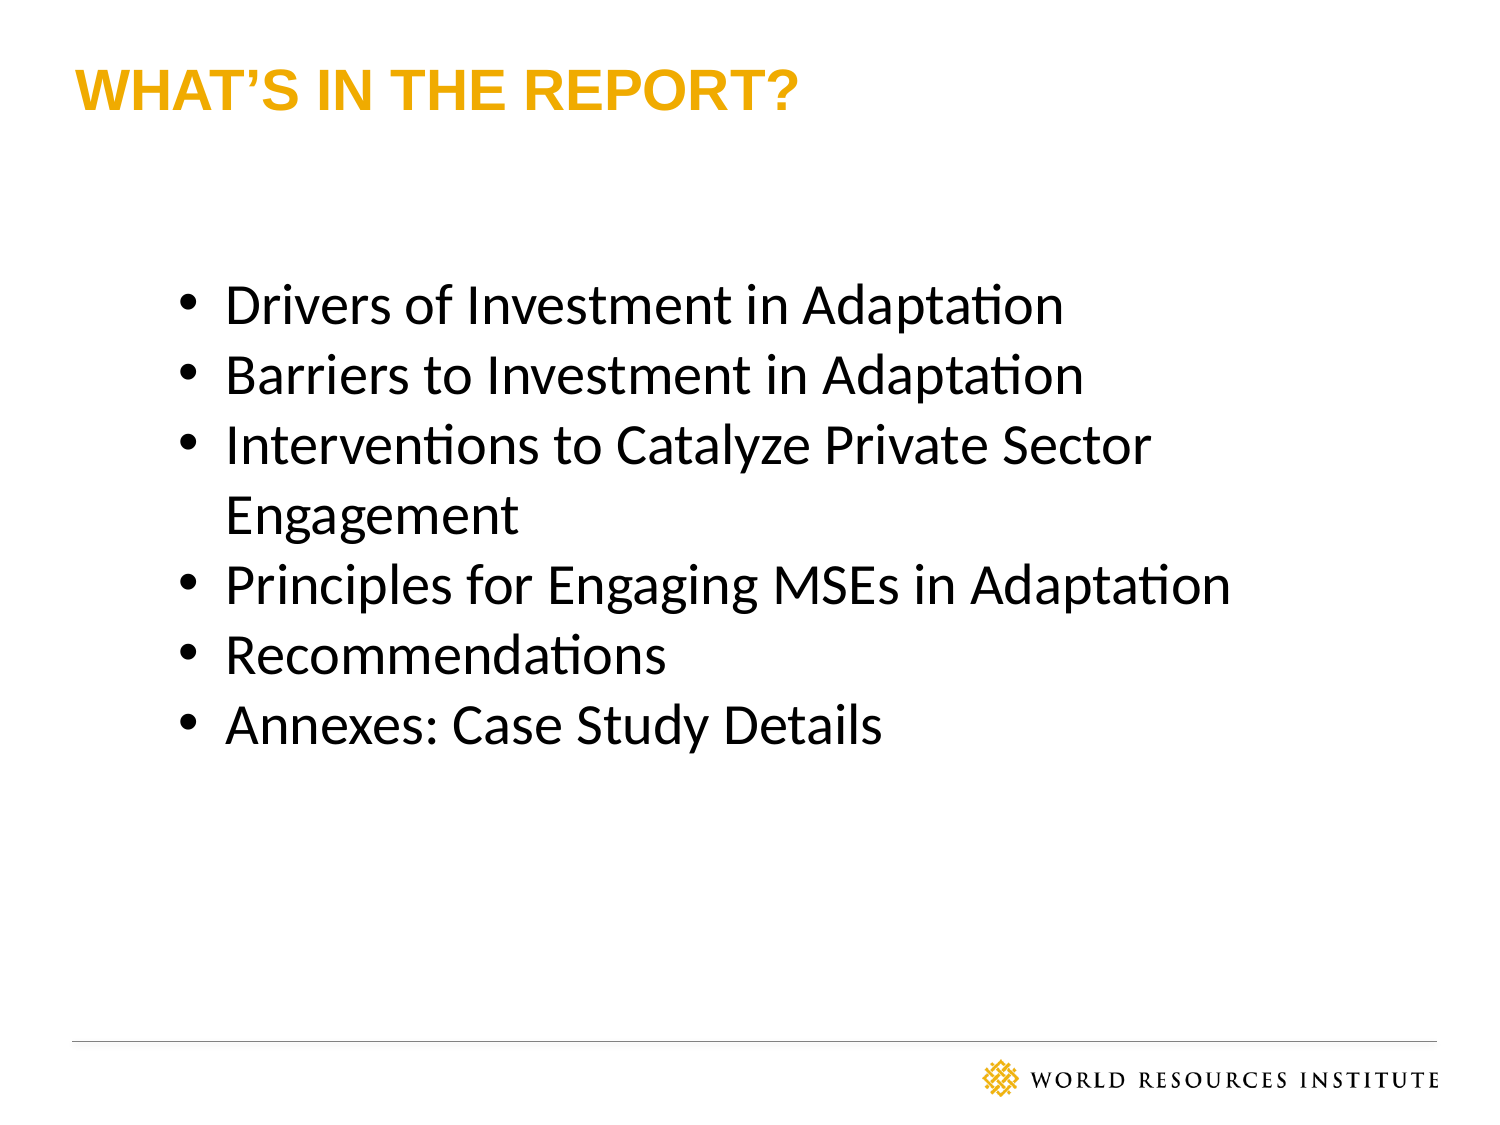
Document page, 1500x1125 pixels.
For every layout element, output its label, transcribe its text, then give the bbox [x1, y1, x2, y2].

text_box Drivers of Investment in Adaptation Barriers to Investment in Adaptation Interventions to Catalyze Private Sector Engagement Principles for Engaging MSEs in Adaptation Recommendations Annexes: Case Study Details [164, 258, 1336, 764]
title What’s in the Report? [75, 45, 1425, 233]
picture [982, 1059, 1438, 1097]
